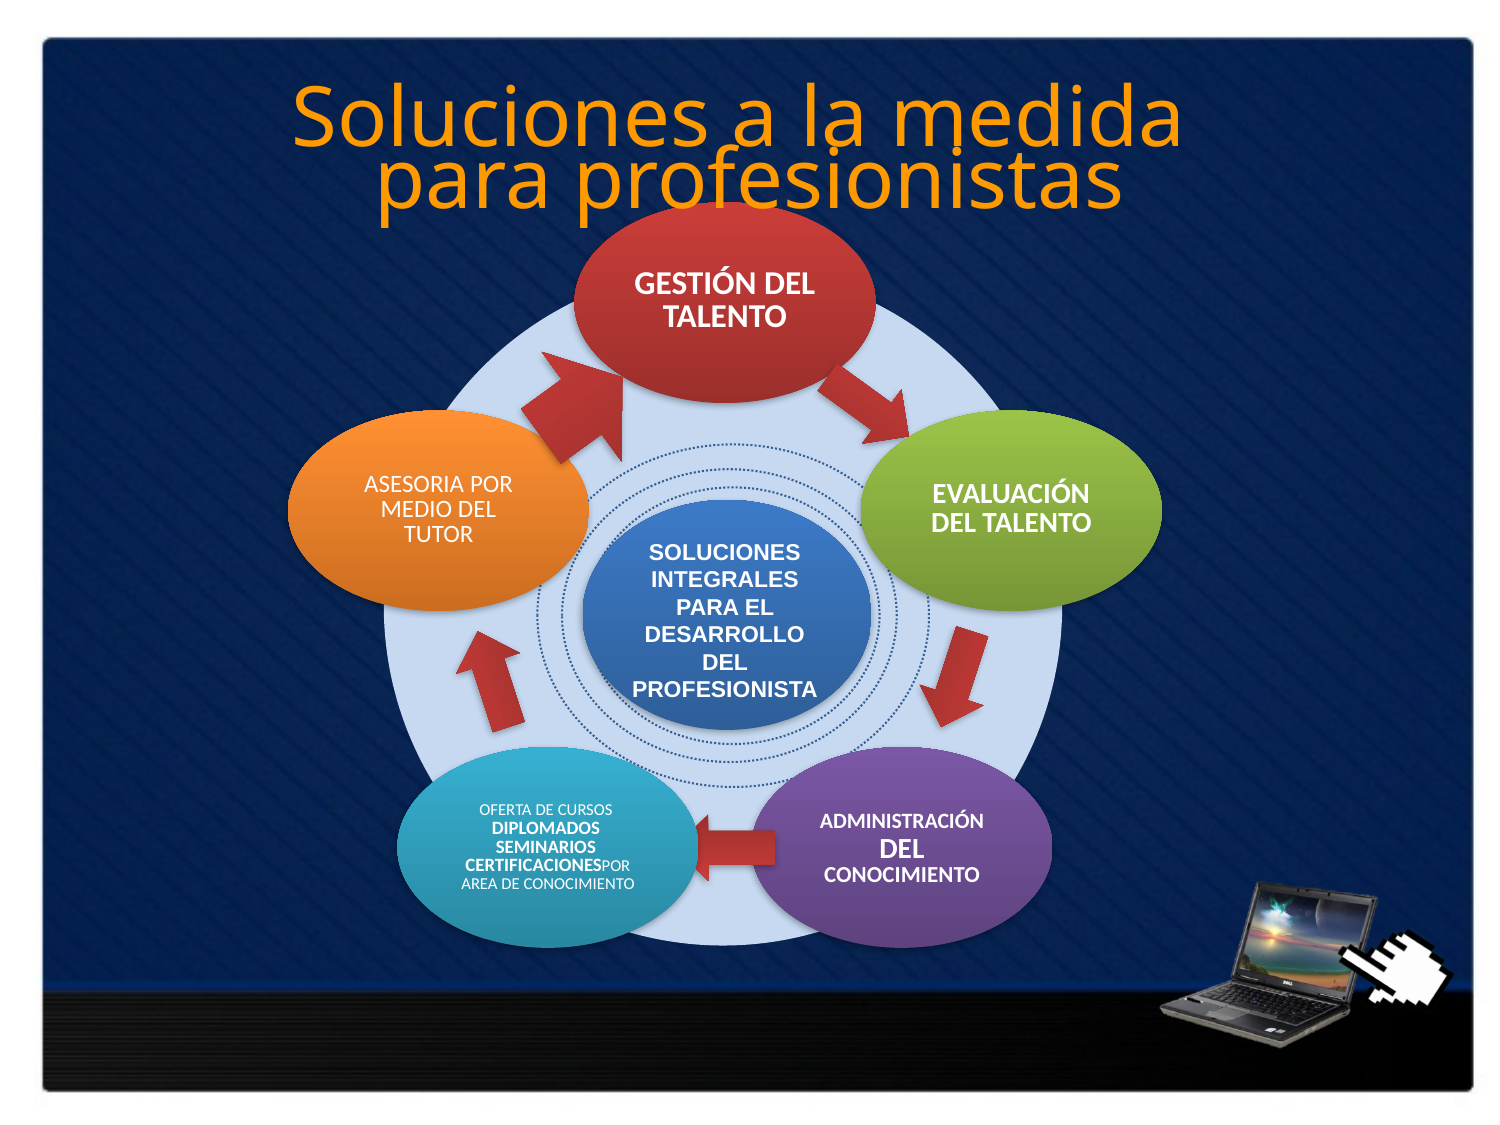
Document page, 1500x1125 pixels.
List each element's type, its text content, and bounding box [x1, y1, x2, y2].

text_box para profesionistas [74, 107, 1425, 244]
picture [0, 0, 1500, 1125]
text_box Soluciones a la medida [74, 45, 1425, 107]
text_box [582, 499, 872, 731]
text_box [122, 202, 1328, 1006]
